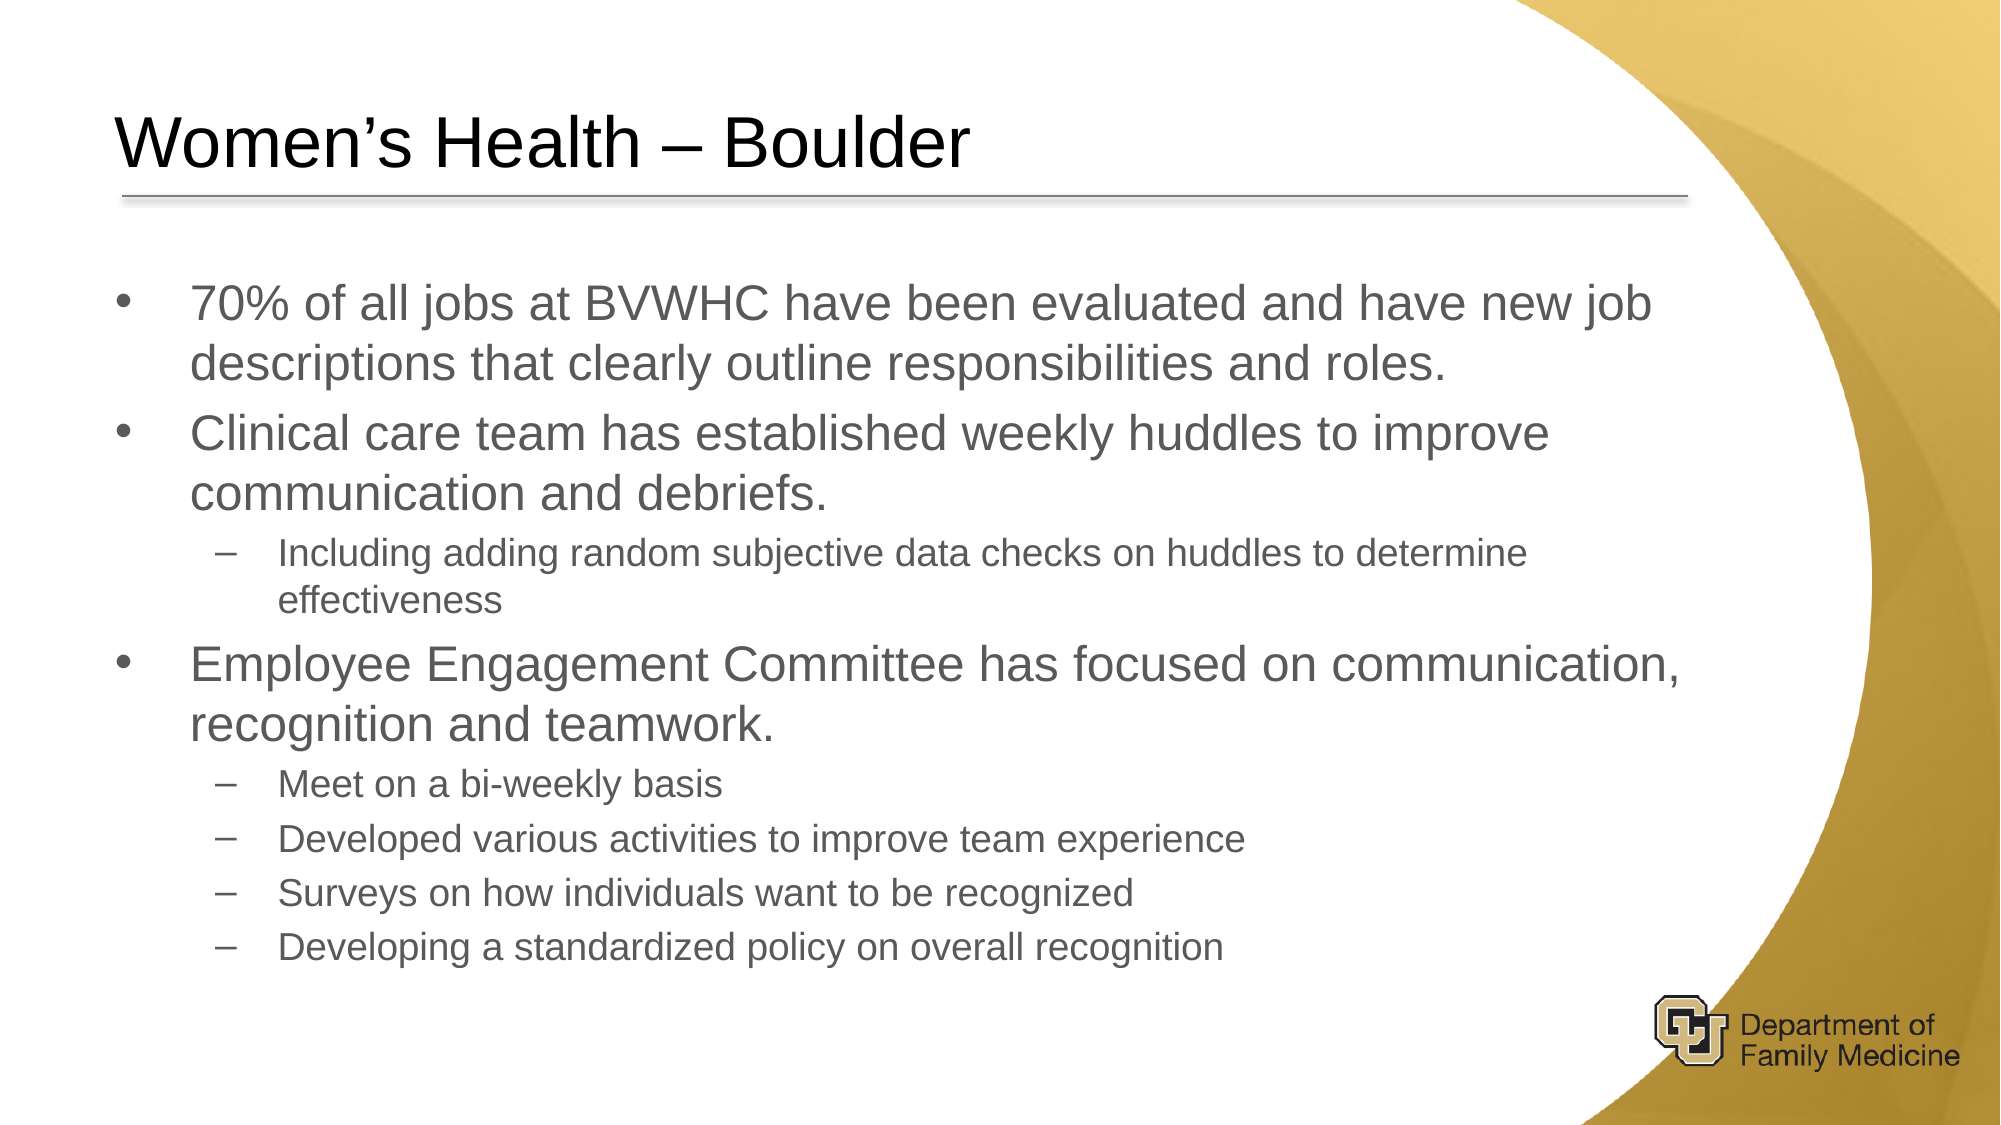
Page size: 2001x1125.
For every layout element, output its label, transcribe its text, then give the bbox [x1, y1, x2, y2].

title Women’s Health – Boulder [99, 45, 1580, 233]
picture [0, 0, 2000, 1125]
list 70% of all jobs at BVWHC have been evaluated and have new job descriptions that clearly outline responsibilities and roles. Clinical care team has established weekly huddles to improve communication and debriefs. Including adding random subjective data checks on huddles to determine effectiveness Employee Engagement Committee has focused on communication, recognition and teamwork. Meet on a bi-weekly basis Developed various activities to improve team experience Surveys on how individuals want to be recognized Developing a standardized policy on overall recognition [99, 262, 1723, 963]
